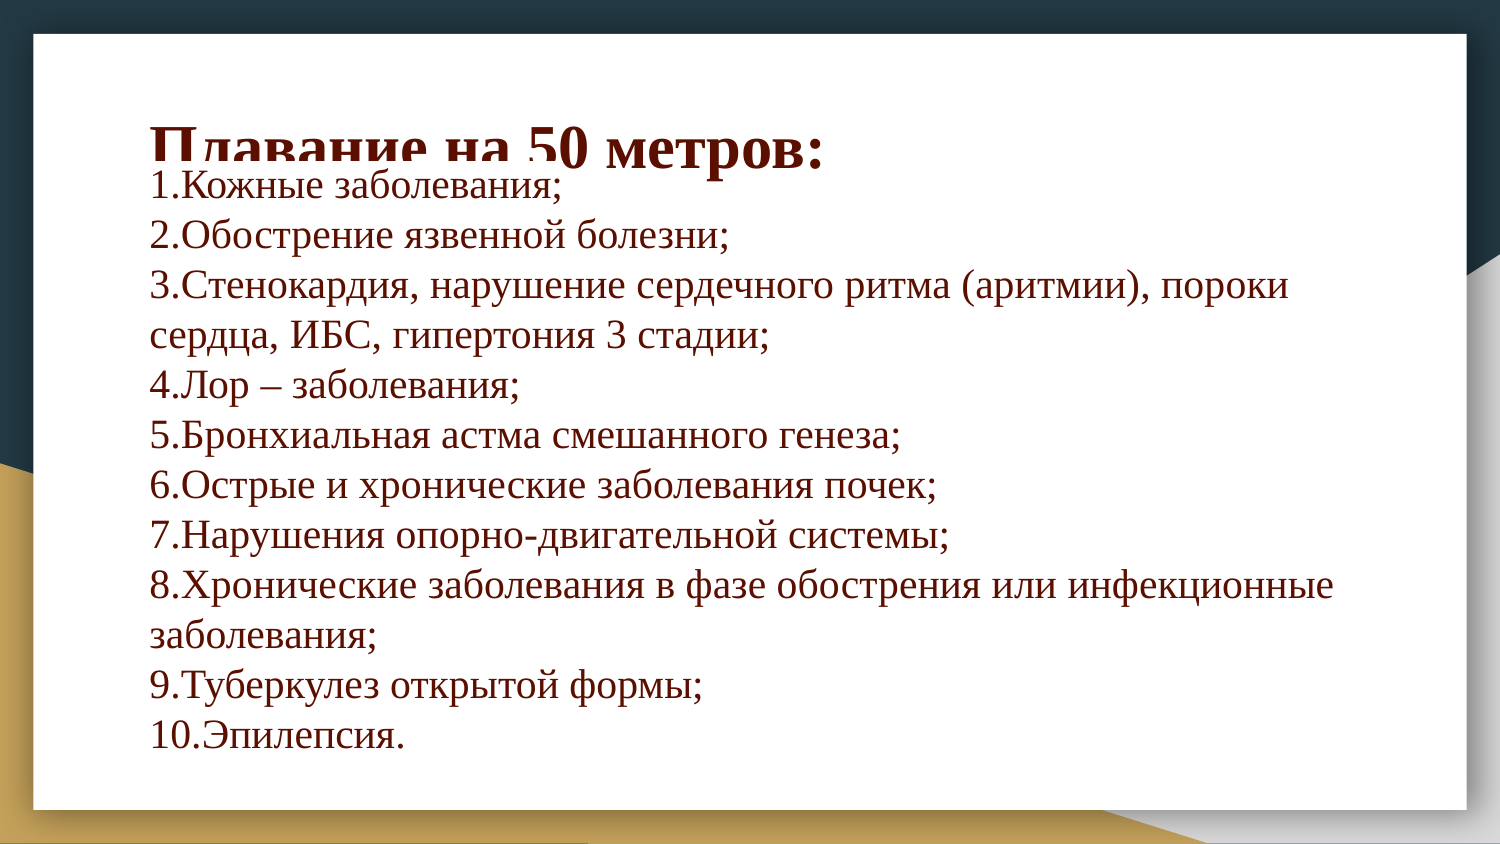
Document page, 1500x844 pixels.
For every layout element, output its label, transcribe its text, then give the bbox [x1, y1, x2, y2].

list 1.Кожные заболевания; 2.Обострение язвенной болезни; 3.Стенокардия, нарушение сердечного ритма (аритмии), пороки сердца, ИБС, гипертония 3 стадии; 4.Лор – заболевания; 5.Бронхиальная астма смешанного генеза; 6.Острые и хронические заболевания почек; 7.Нарушения опорно-двигательной системы; 8.Хронические заболевания в фазе обострения или инфекционные заболевания; 9.Туберкулез открытой формы; 10.Эпилепсия. [134, 141, 1366, 544]
title Плавание на 50 метров: [134, 53, 1366, 141]
